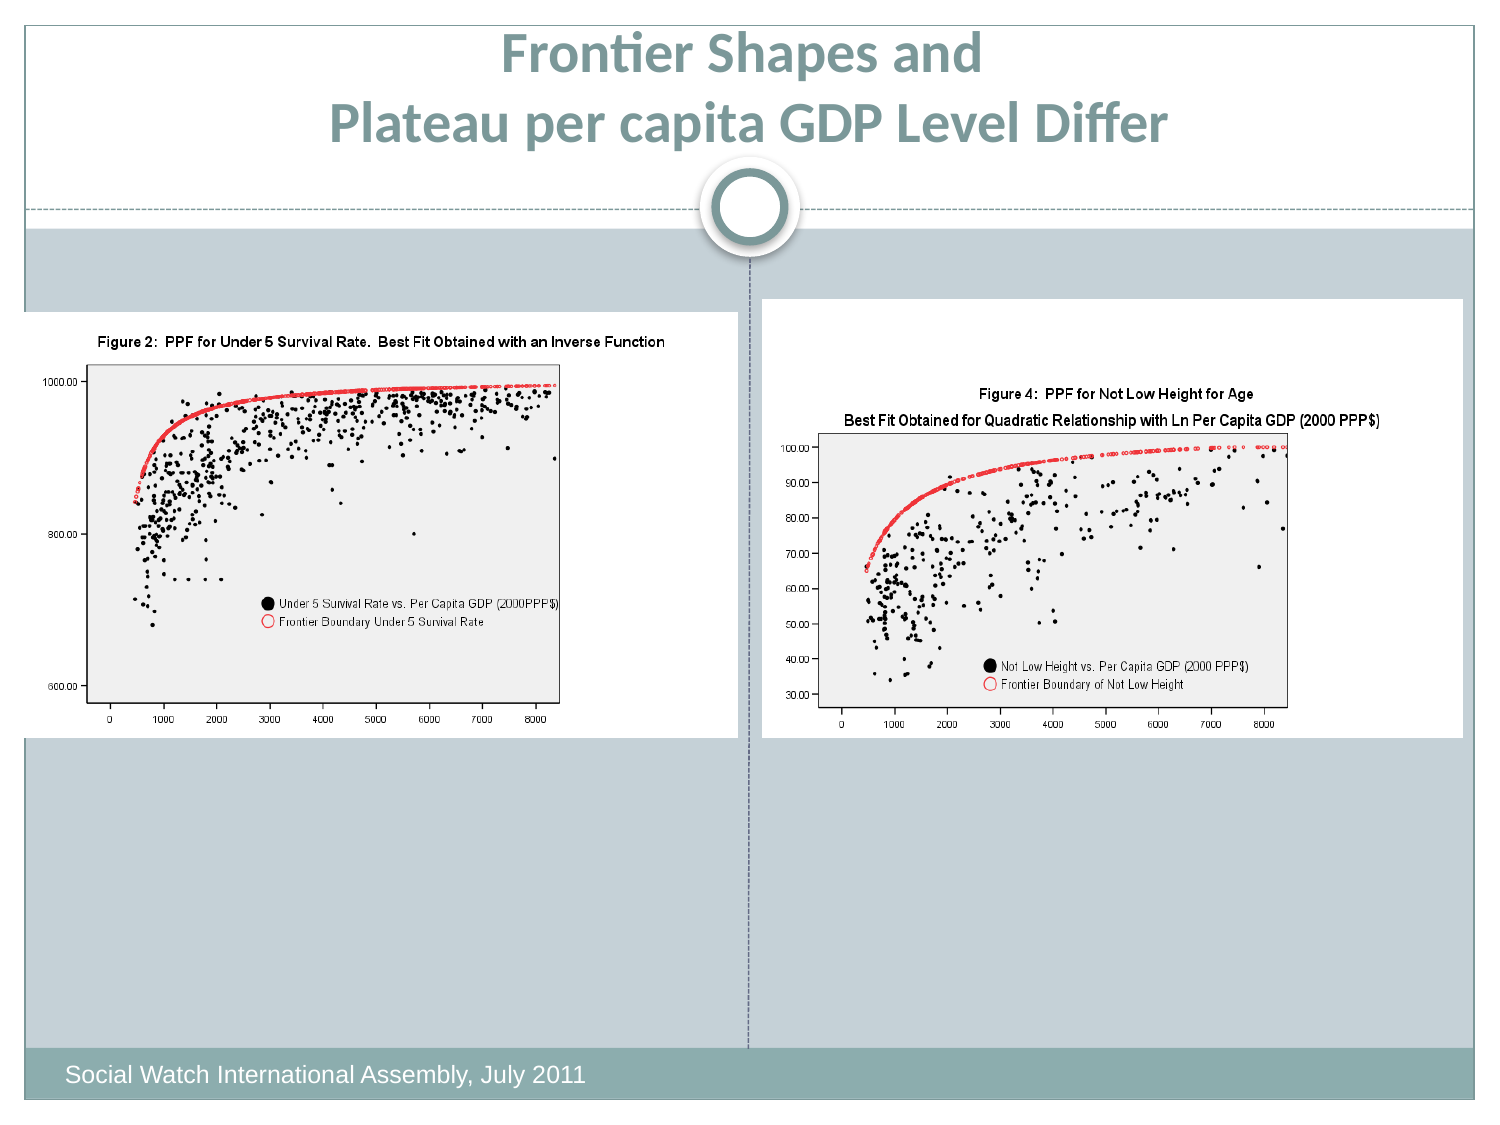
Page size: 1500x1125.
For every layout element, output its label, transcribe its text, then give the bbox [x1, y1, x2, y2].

slide_number [950, 1051, 1450, 1112]
footer Social Watch International Assembly, July 2011 [50, 1051, 638, 1112]
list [749, 274, 1413, 640]
picture [762, 299, 1463, 738]
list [24, 312, 738, 738]
title Frontier Shapes and Plateau per capita GDP Level Differ [49, 37, 1450, 163]
